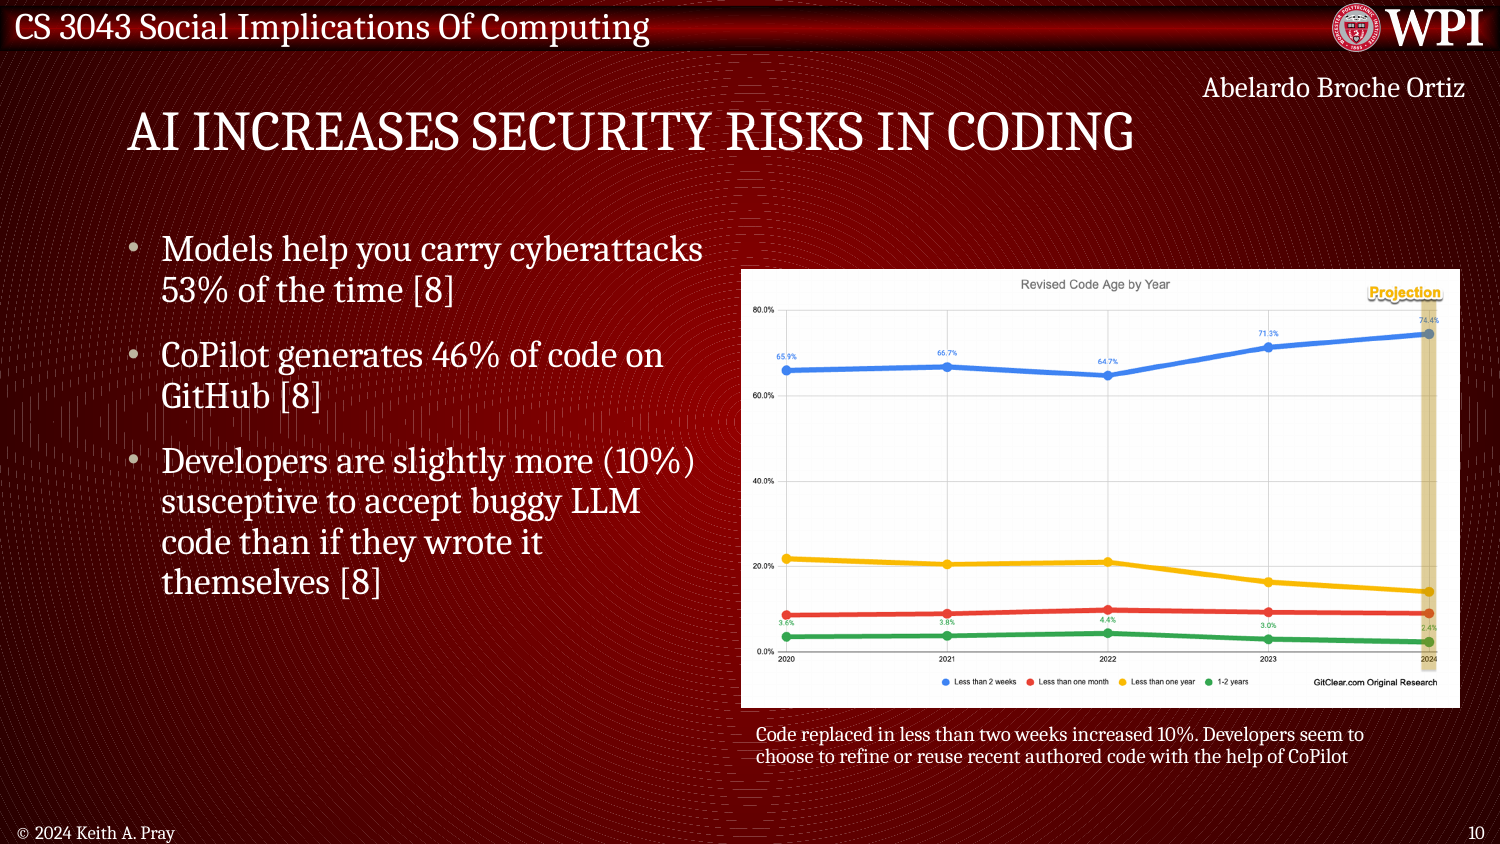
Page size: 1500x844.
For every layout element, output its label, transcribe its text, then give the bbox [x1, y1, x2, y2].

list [740, 268, 1460, 709]
list Models help you carry cyberattacks 53% of the time [8] CoPilot generates 46% of code on GitHub [8] Developers are slightly more (10%) susceptive to accept buggy LLM code than if they wrote it themselves [8] [112, 221, 725, 772]
text_box Code replaced in less than two weeks increased 10%. Developers seem to choose to refine or reuse recent authored code with the help of CoPilot [741, 723, 1403, 776]
footer © 2024 Keith A. Pray [0, 819, 913, 844]
title AI increases security risks in coding [112, 59, 1388, 210]
text_box Abelardo Broche Ortiz [1123, 61, 1481, 111]
picture [1332, 3, 1483, 52]
slide_number 10 [1397, 819, 1500, 844]
